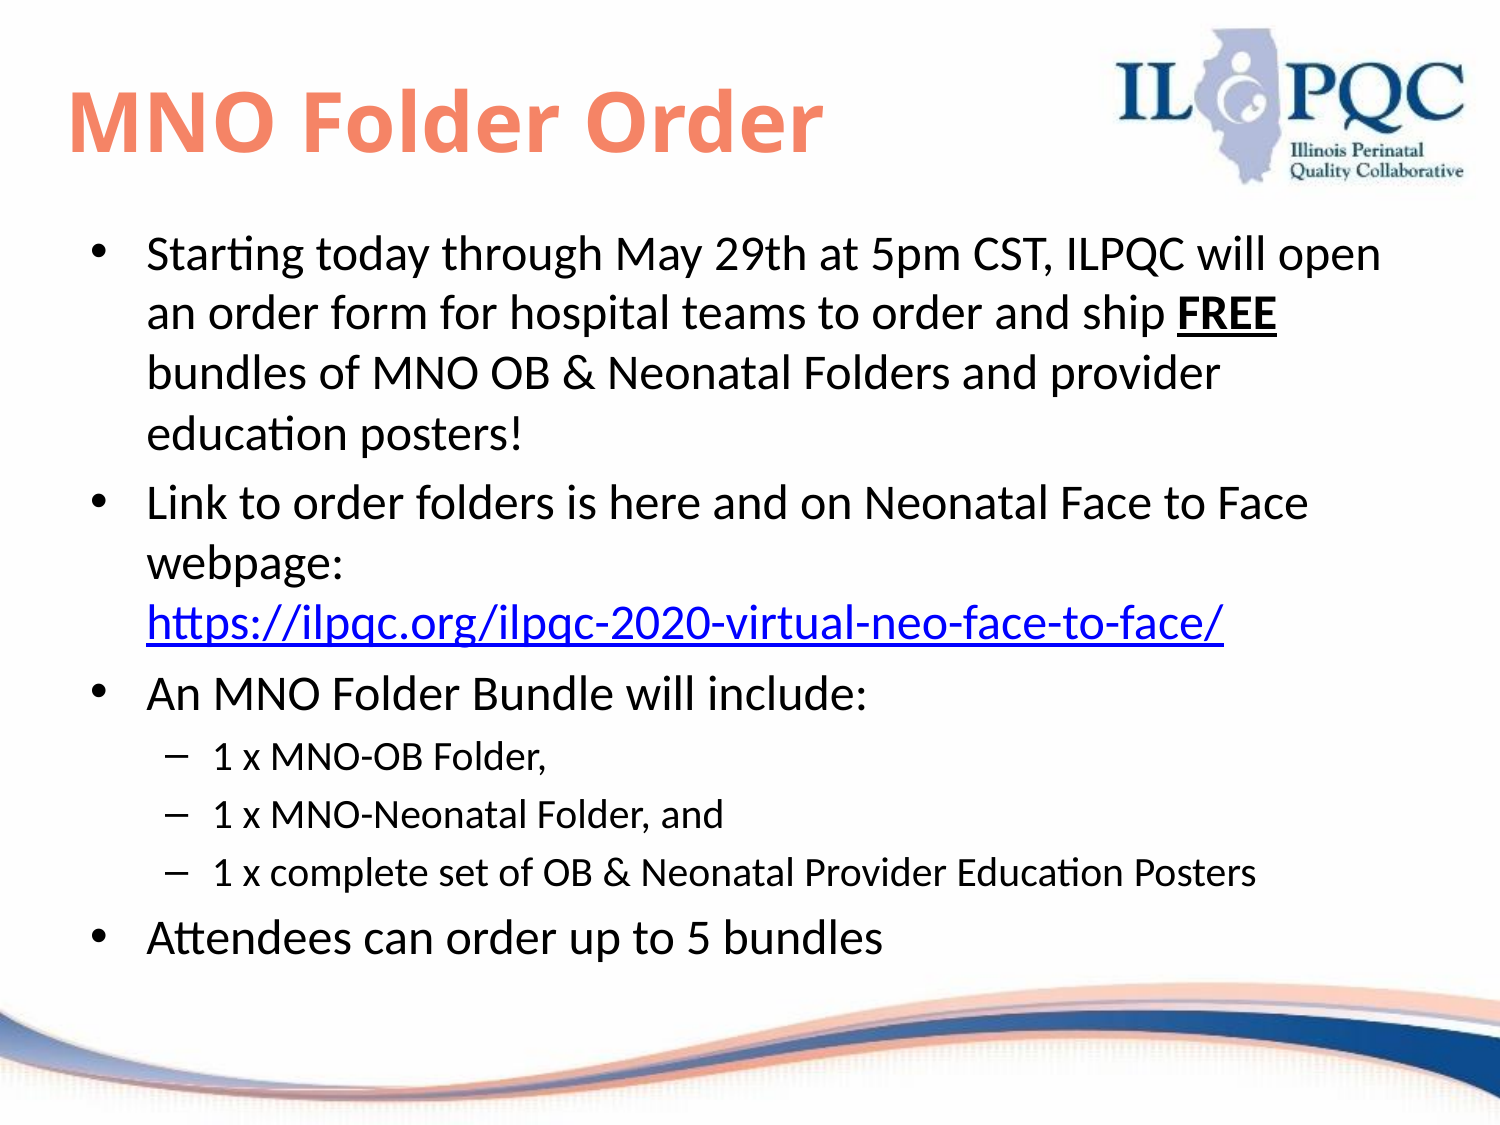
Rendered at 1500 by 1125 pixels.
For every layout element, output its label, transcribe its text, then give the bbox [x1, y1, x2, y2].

list Starting today through May 29th at 5pm CST, ILPQC will open an order form for hospital teams to order and ship FREE bundles of MNO OB & Neonatal Folders and provider education posters! Link to order folders is here and on Neonatal Face to Face webpage: https://ilpqc.org/ilpqc-2020-virtual-neo-face-to-face/ An MNO Folder Bundle will include: 1 x MNO-OB Folder, 1 x MNO-Neonatal Folder, and 1 x complete set of OB & Neonatal Provider Education Posters Attendees can order up to 5 bundles [75, 212, 1425, 800]
title MNO Folder Order [50, 24, 1425, 213]
picture [0, 0, 1500, 1125]
